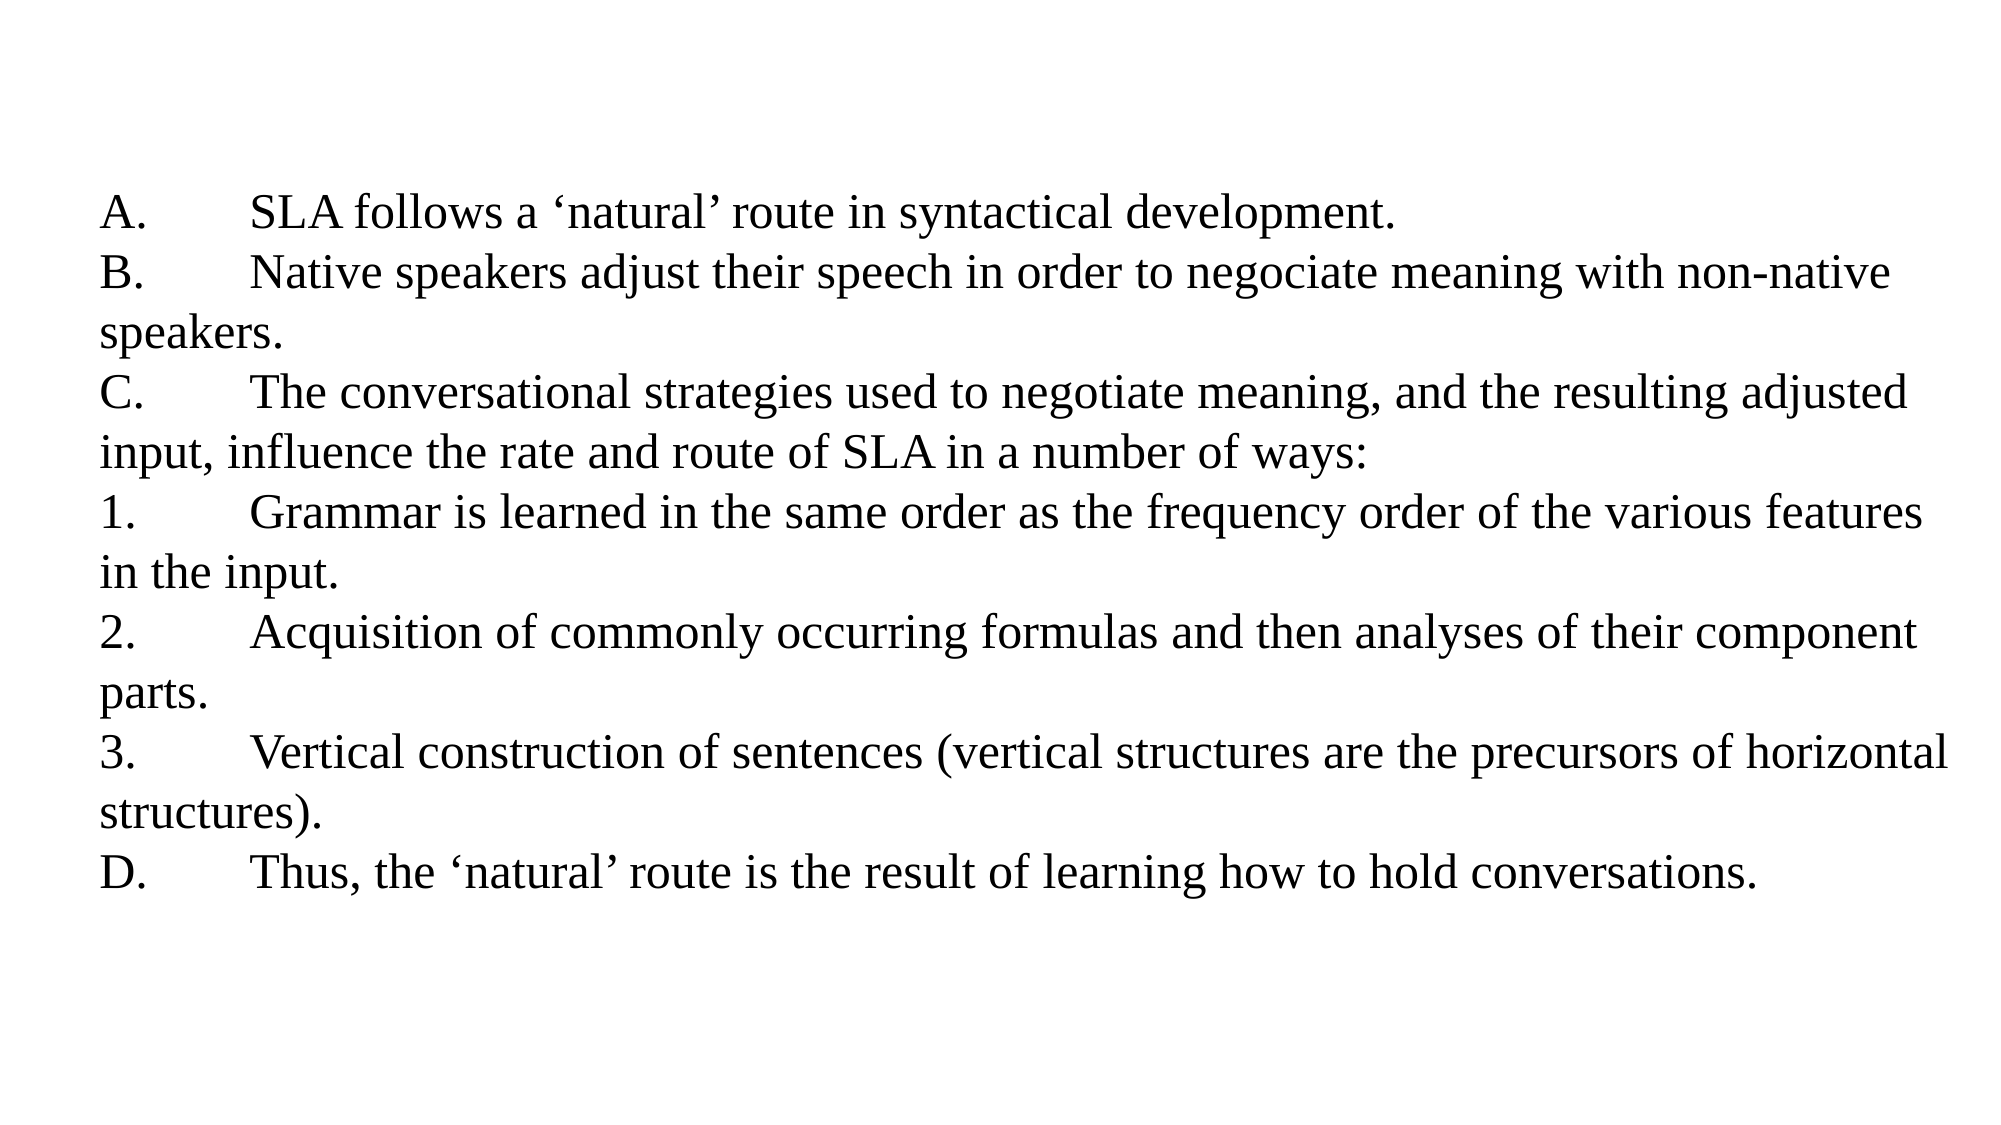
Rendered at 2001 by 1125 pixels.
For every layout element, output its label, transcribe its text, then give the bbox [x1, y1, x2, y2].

text_box A. SLA follows a ‘natural’ route in syntactical development. B. Native speakers adjust their speech in order to negociate meaning with non-native speakers. C. The conversational strategies used to negotiate meaning, and the resulting adjusted input, influence the rate and route of SLA in a number of ways: 1. Grammar is learned in the same order as the frequency order of the various features in the input. 2. Acquisition of commonly occurring formulas and then analyses of their component parts. 3. Vertical construction of sentences (vertical structures are the precursors of horizontal structures). D. Thus, the ‘natural’ route is the result of learning how to hold conversations. [84, 171, 1972, 907]
